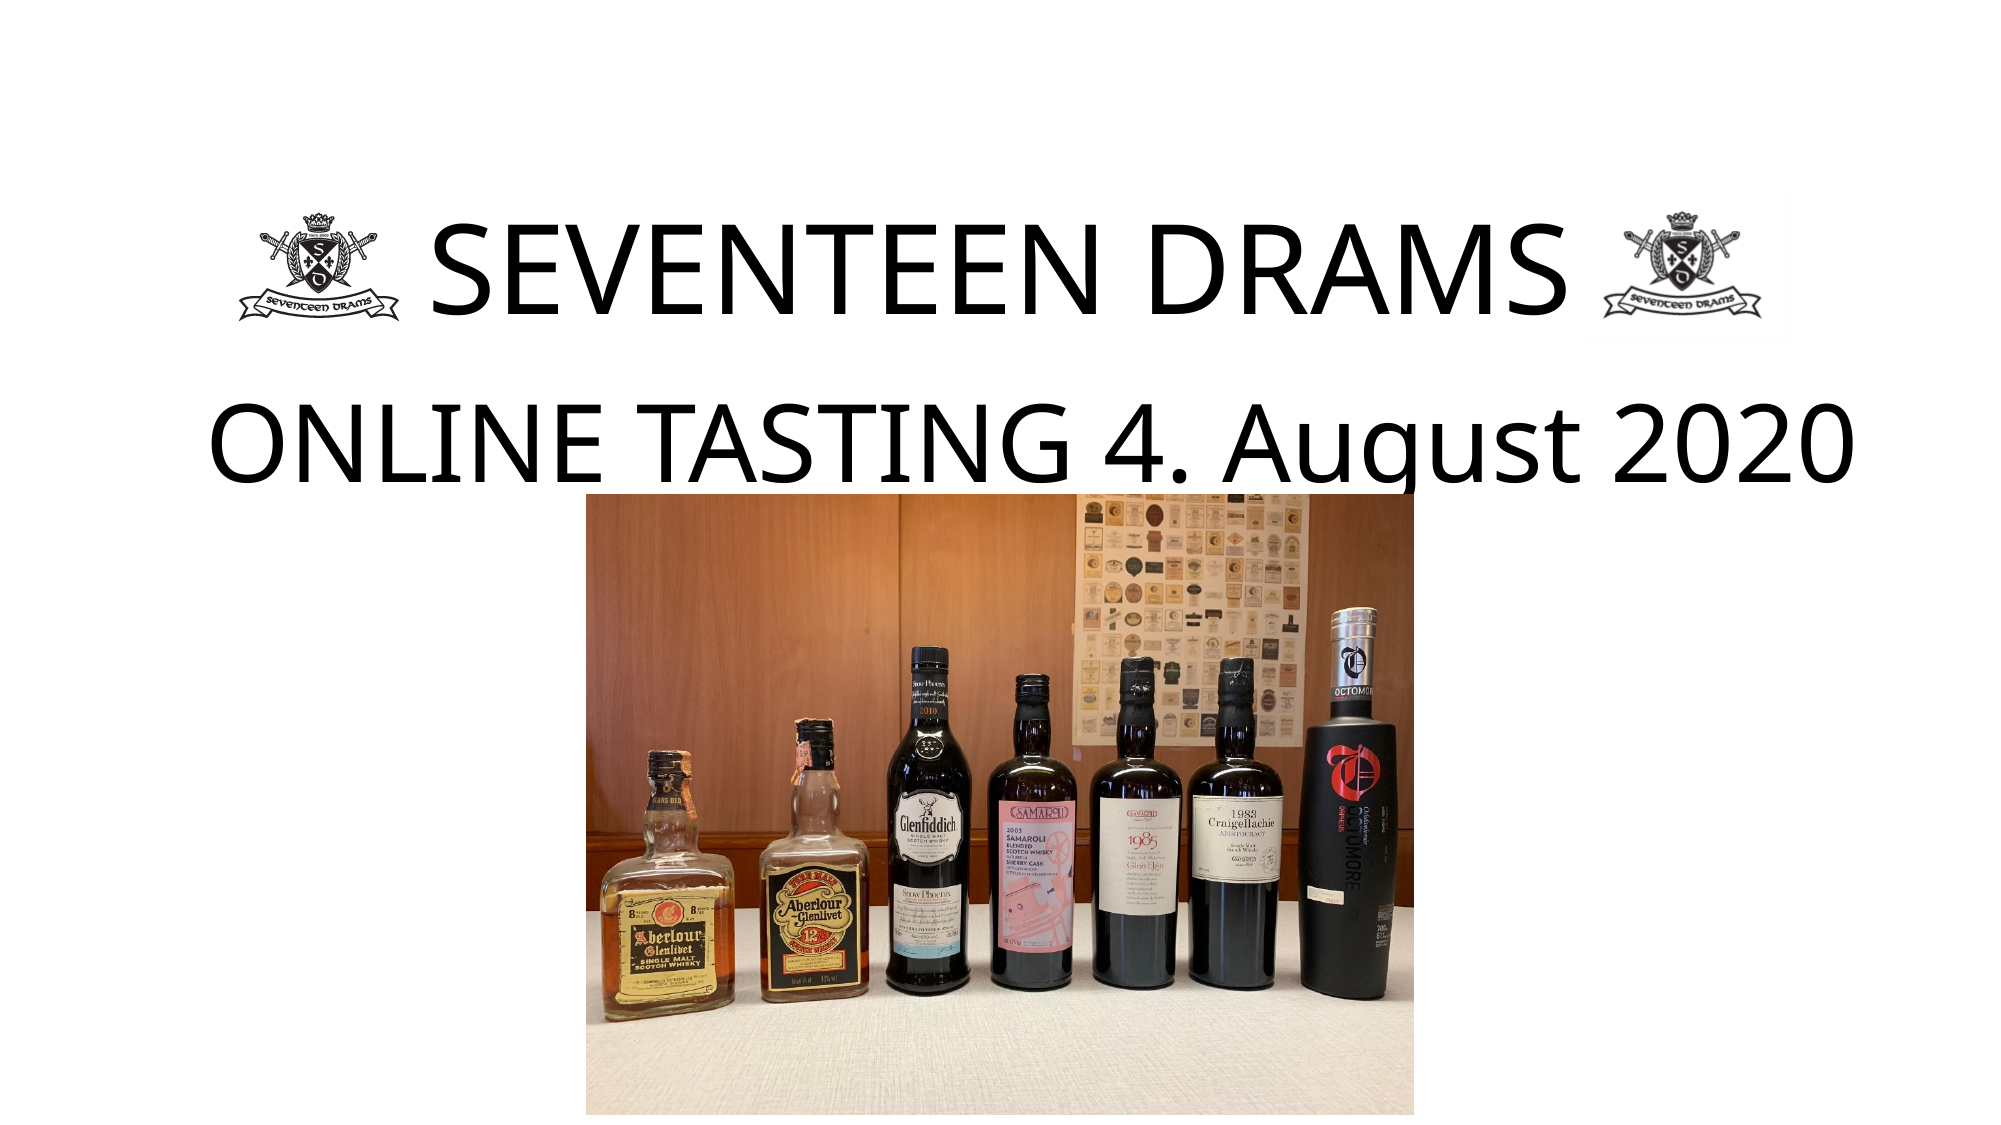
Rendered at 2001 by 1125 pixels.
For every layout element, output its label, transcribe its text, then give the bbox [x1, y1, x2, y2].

title SEVENTEEN DRAMS [249, 184, 1750, 350]
picture [586, 494, 1414, 1115]
subtitle ONLINE TASTING 4. August 2020 [190, 381, 1932, 654]
picture [1579, 192, 1789, 341]
picture [213, 192, 424, 341]
